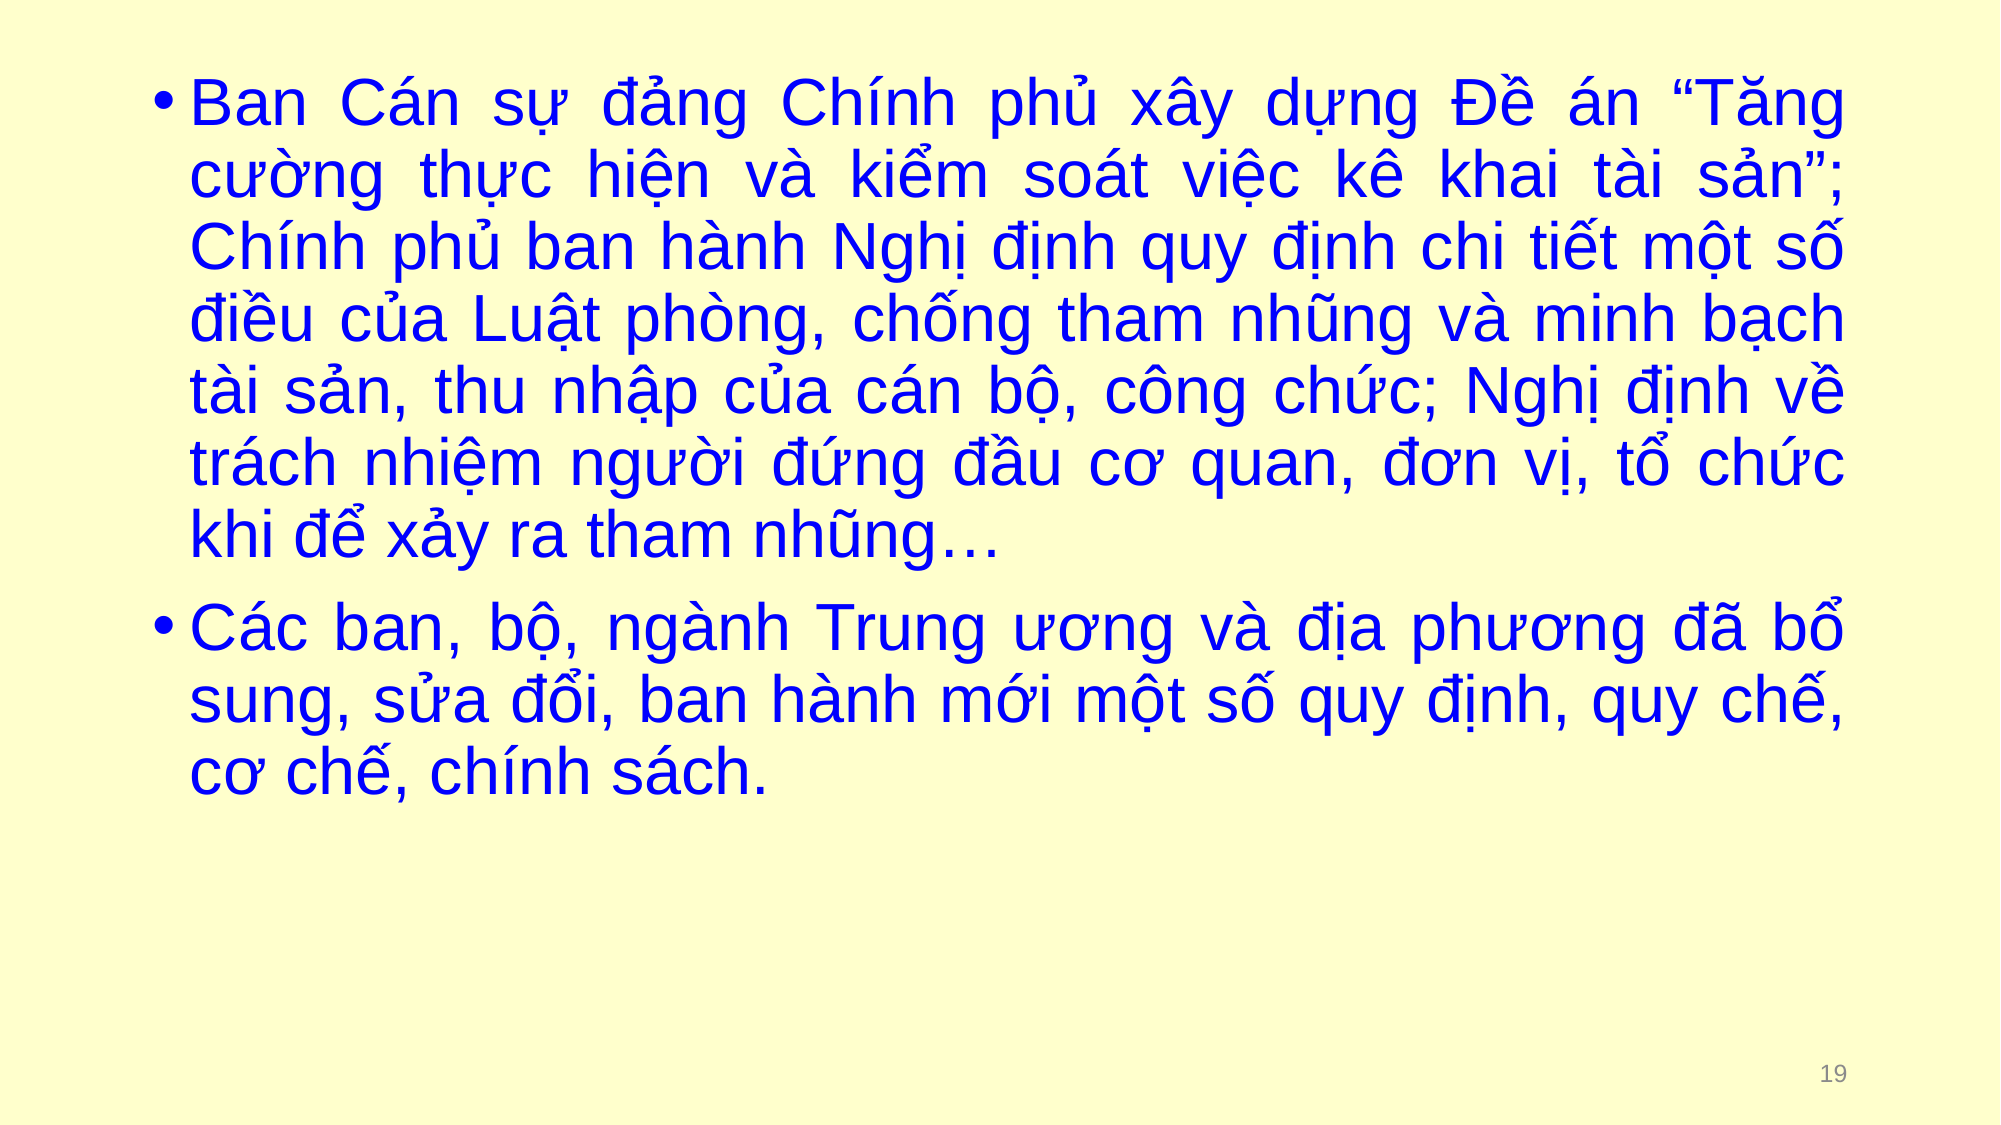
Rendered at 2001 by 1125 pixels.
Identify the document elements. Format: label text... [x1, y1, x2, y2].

list Ban Cán sự đảng Chính phủ xây dựng Đề án “Tăng cường thực hiện và kiểm soát việc kê khai tài sản”; Chính phủ ban hành Nghị định quy định chi tiết một số điều của Luật phòng, chống tham nhũng và minh bạch tài sản, thu nhập của cán bộ, công chức; Nghị định về trách nhiệm người đứng đầu cơ quan, đơn vị, tổ chức khi để xảy ra tham nhũng… Các ban, bộ, ngành Trung ương và địa phương đã bổ sung, sửa đổi, ban hành mới một số quy định, quy chế, cơ chế, chính sách. [137, 59, 1863, 1014]
slide_number 19 [1412, 1042, 1863, 1103]
